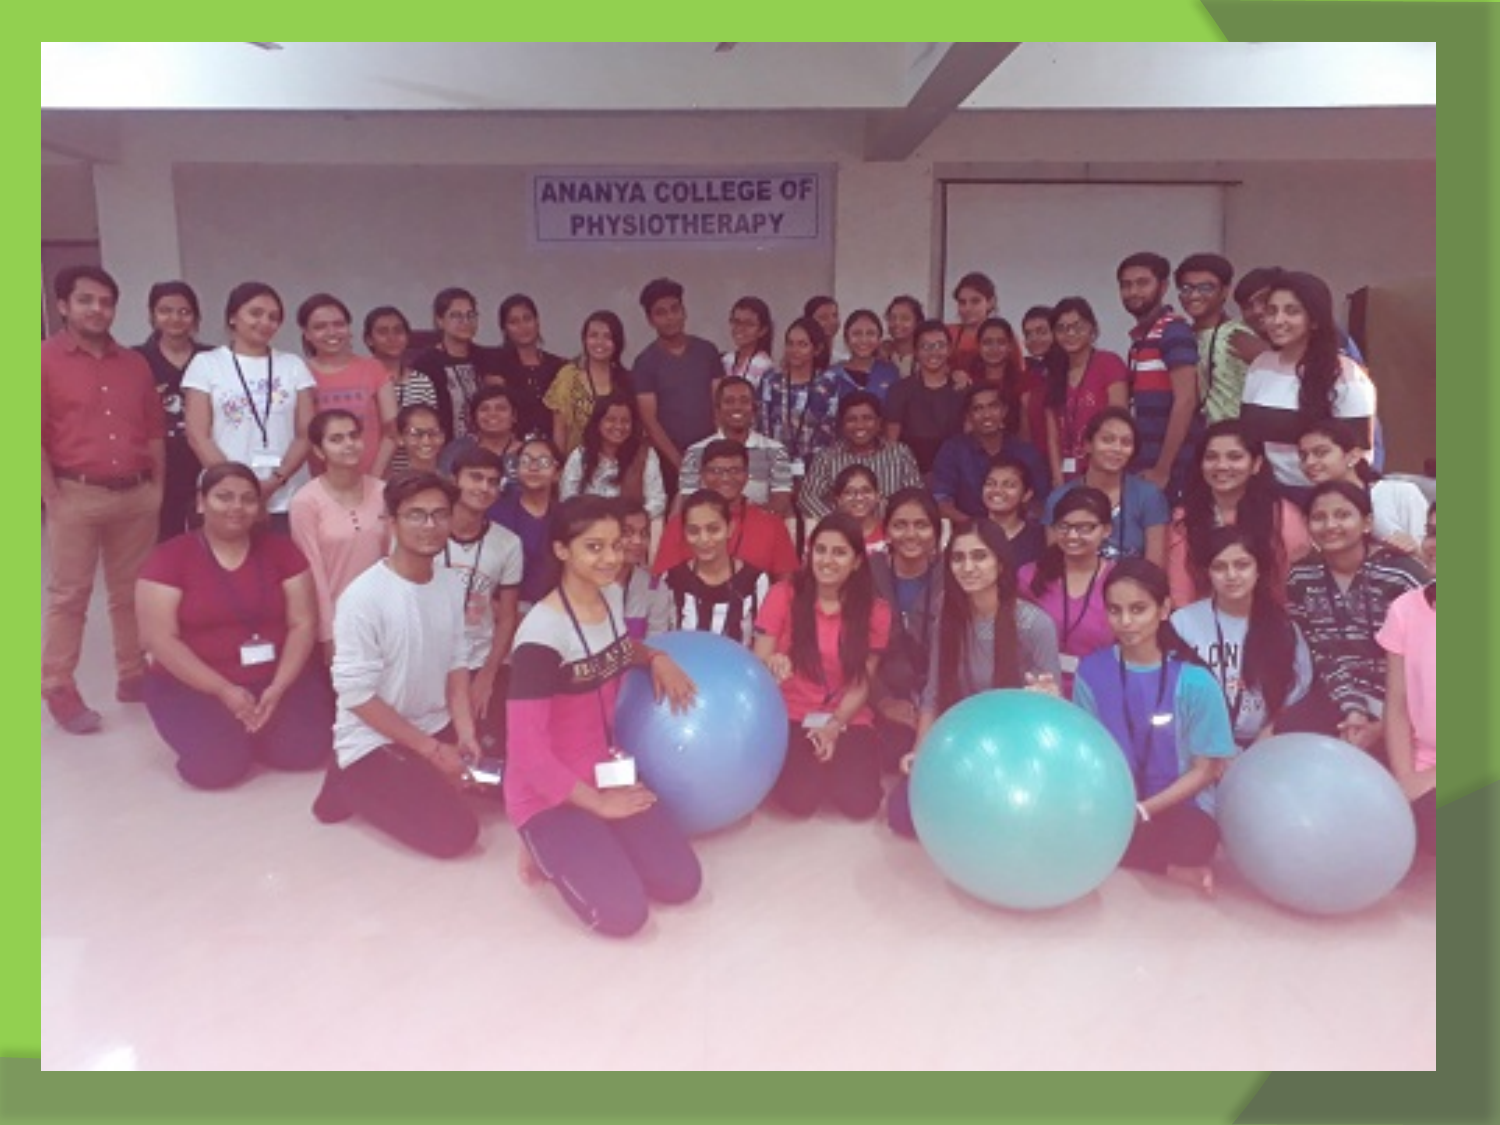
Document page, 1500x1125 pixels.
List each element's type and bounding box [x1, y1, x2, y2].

picture [41, 42, 1436, 1071]
